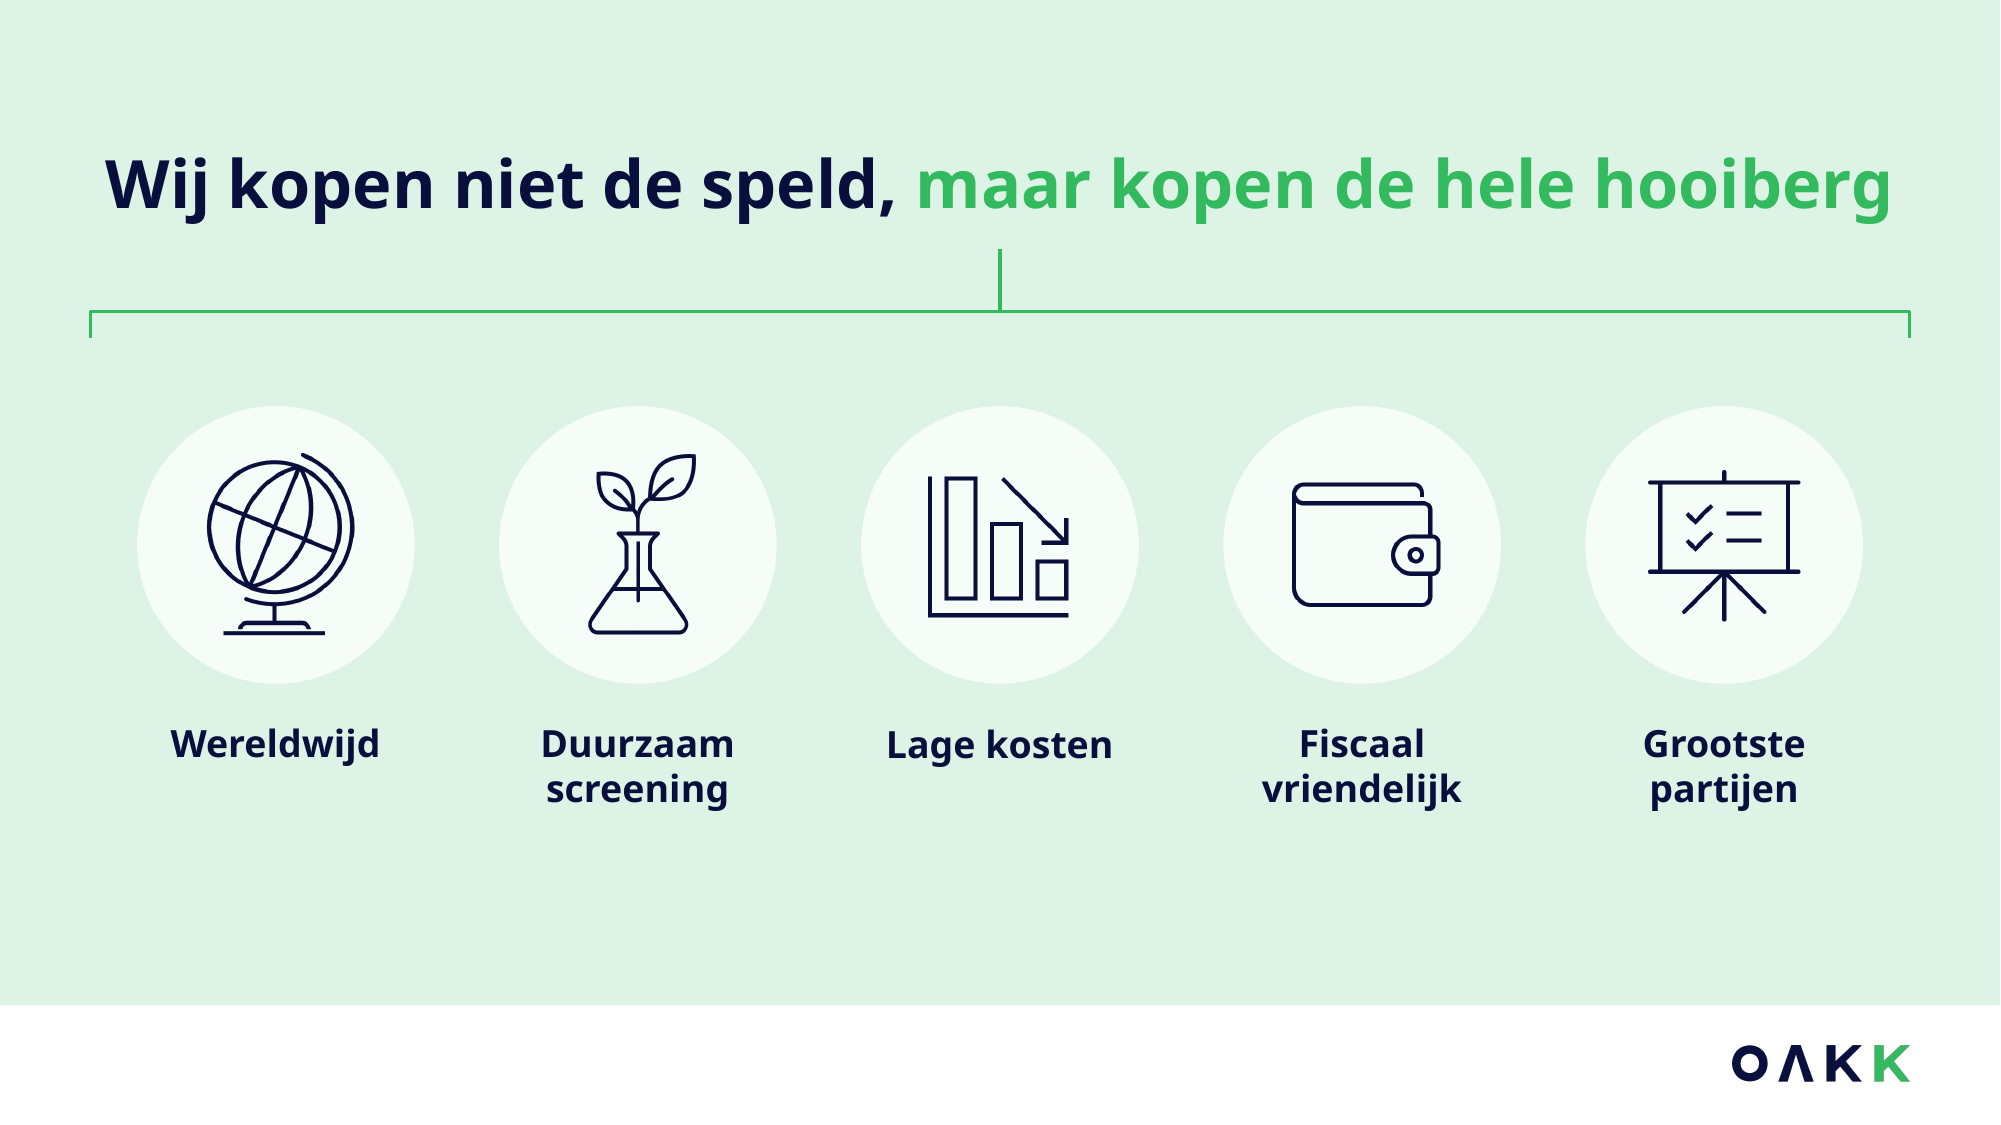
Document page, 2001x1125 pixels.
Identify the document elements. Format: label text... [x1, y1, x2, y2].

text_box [90, 249, 1910, 338]
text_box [1585, 405, 1864, 812]
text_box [1223, 405, 1502, 812]
text_box Wij kopen niet de speld, maar kopen de hele hooiberg [90, 141, 1910, 222]
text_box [498, 405, 777, 812]
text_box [136, 405, 415, 766]
picture [1732, 1045, 1910, 1082]
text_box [860, 405, 1140, 767]
